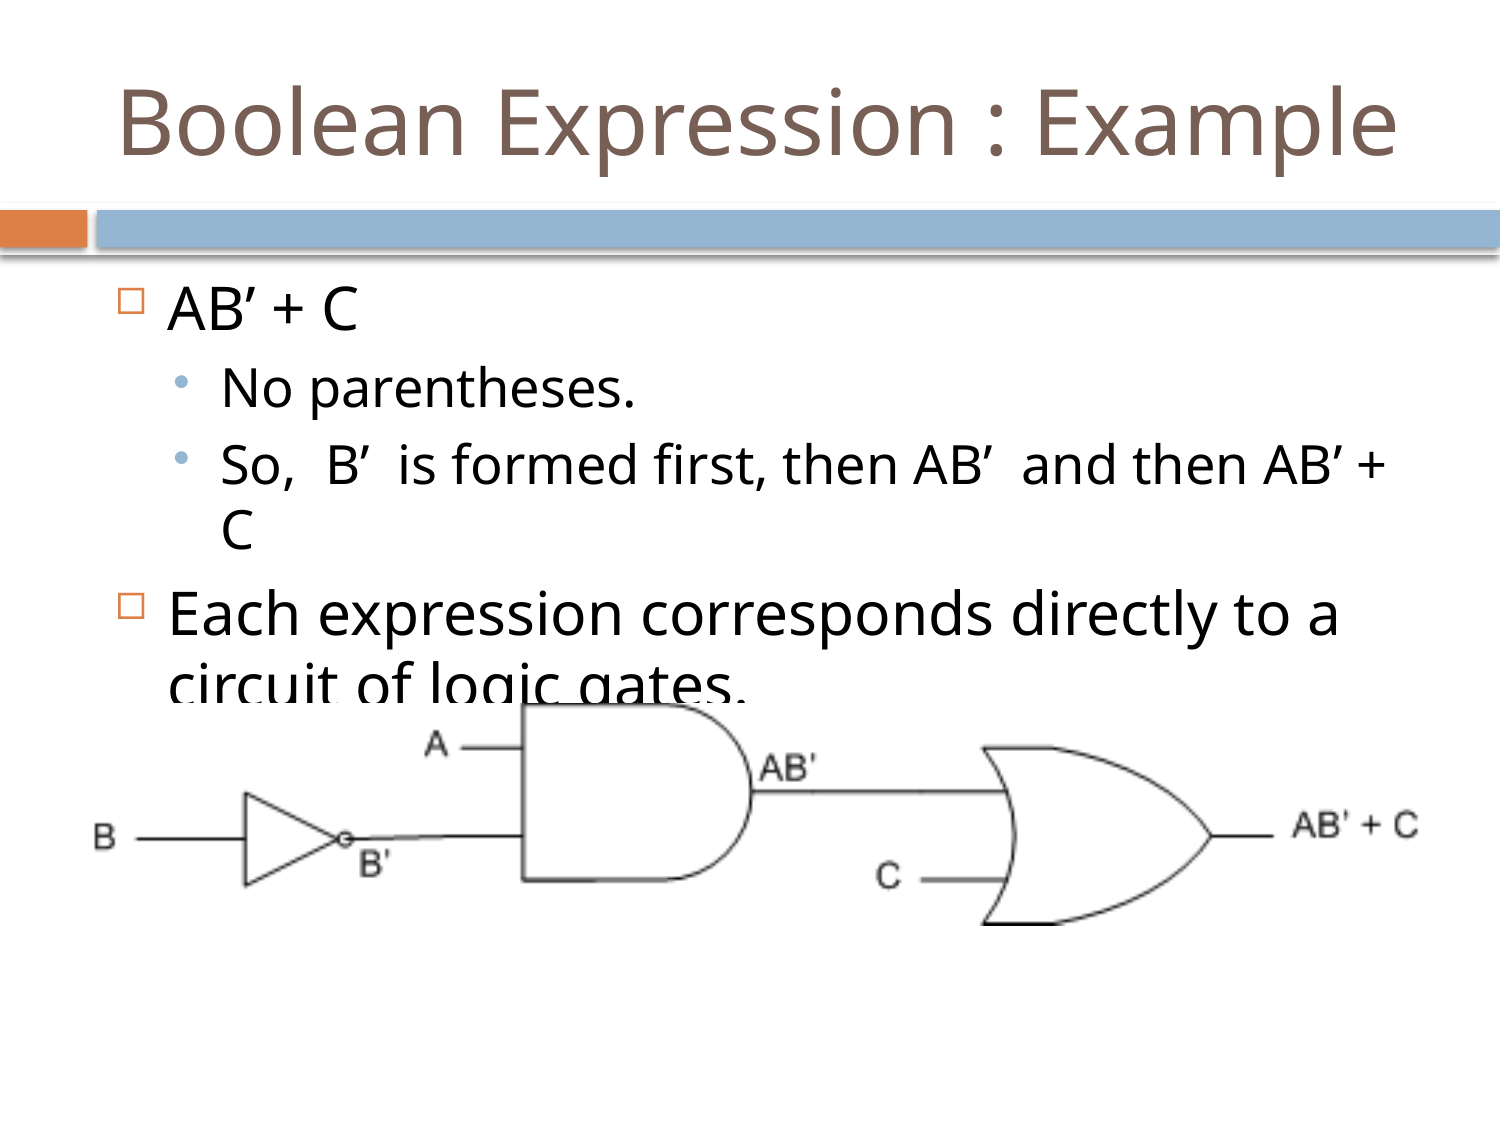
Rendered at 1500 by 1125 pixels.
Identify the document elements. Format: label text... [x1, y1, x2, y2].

picture [93, 702, 1425, 926]
title Boolean Expression : Example [100, 37, 1438, 200]
list AB’ + C No parentheses. So, B’ is formed first, then AB’ and then AB’ + C Each expression corresponds directly to a circuit of logic gates. [100, 262, 1438, 1000]
